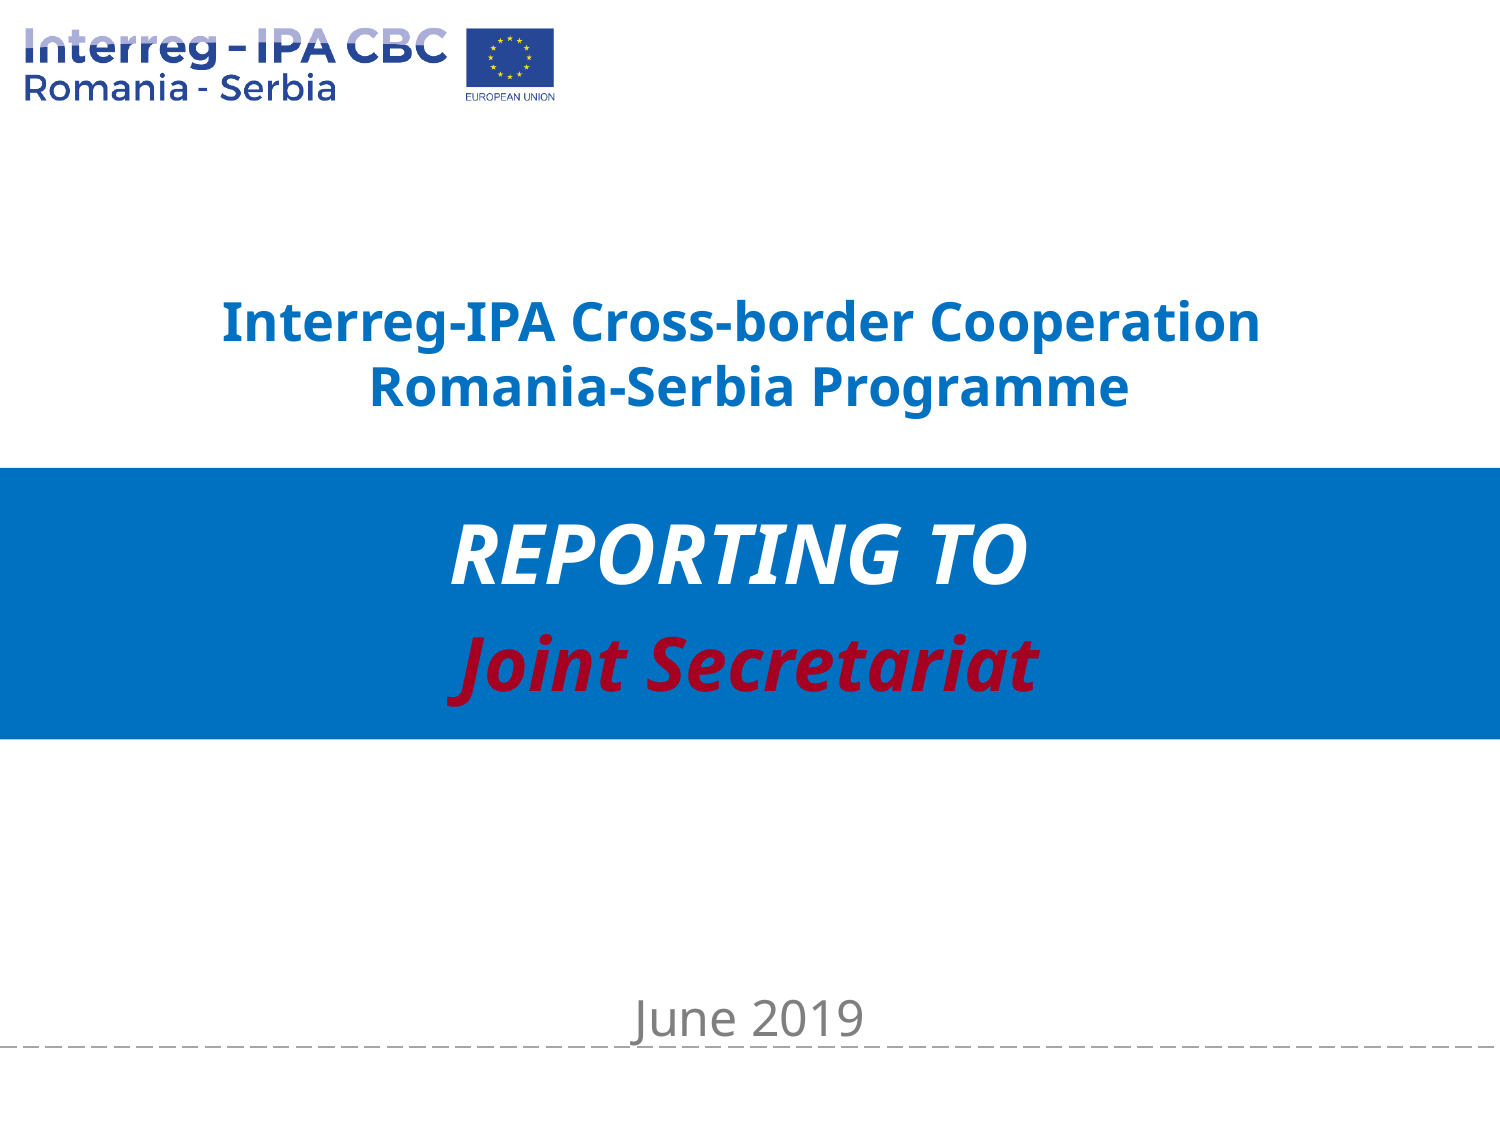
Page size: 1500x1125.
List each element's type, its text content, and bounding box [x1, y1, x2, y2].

text_box REPORTING TO Joint Secretariat [0, 467, 1500, 740]
title Interreg-IPA Cross-border Cooperation Romania-Serbia Programme [0, 215, 1500, 457]
picture [0, 2, 579, 127]
text_box June 2019 [0, 904, 1500, 1036]
